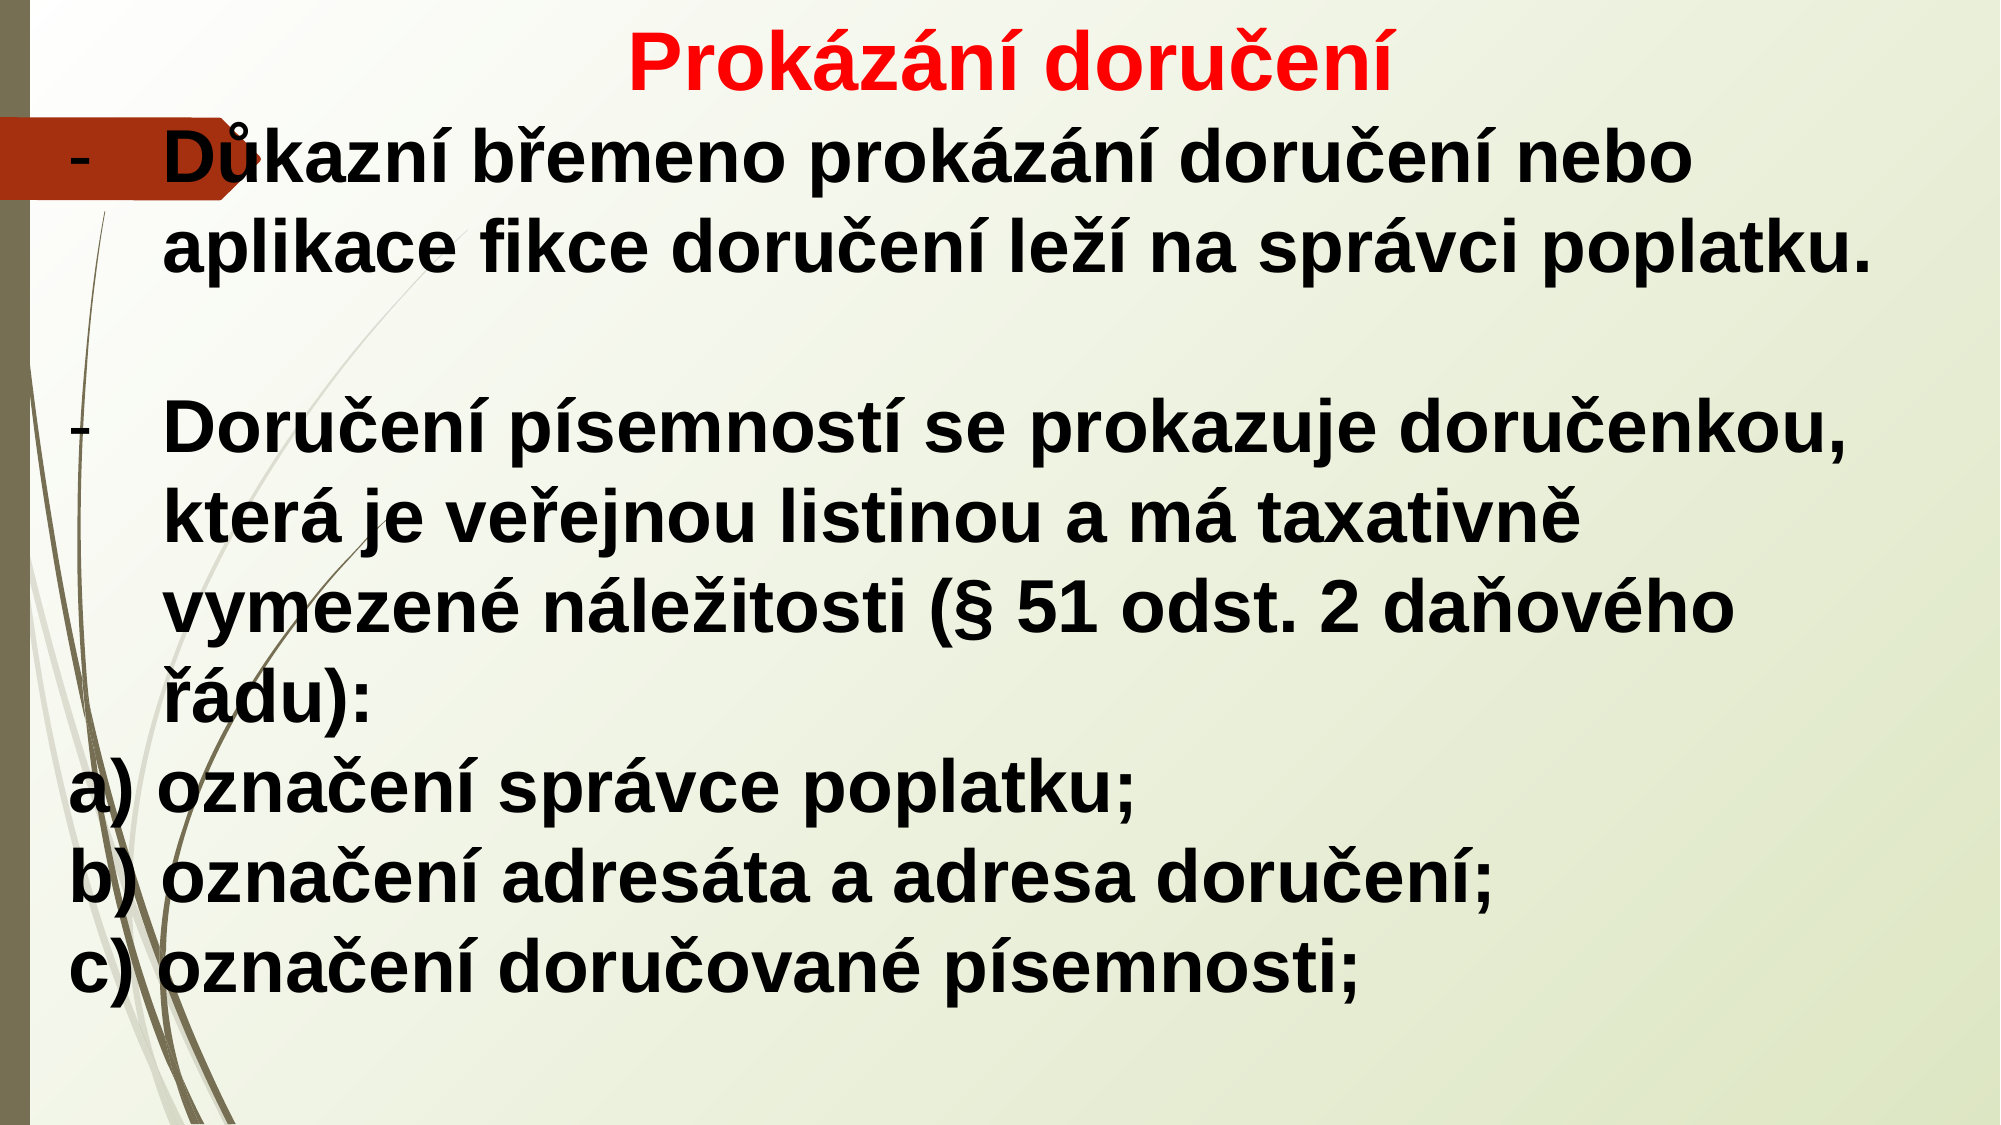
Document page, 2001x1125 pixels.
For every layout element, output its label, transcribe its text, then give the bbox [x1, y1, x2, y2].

text_box Prokázání doručení Důkazní břemeno prokázání doručení nebo aplikace fikce doručení leží na správci poplatku. Doručení písemností se prokazuje doručenkou, která je veřejnou listinou a má taxativně vymezené náležitosti (§ 51 odst. 2 daňového řádu): a) označení správce poplatku; b) označení adresáta a adresa doručení; c) označení doručované písemnosti; [53, 0, 1970, 1025]
